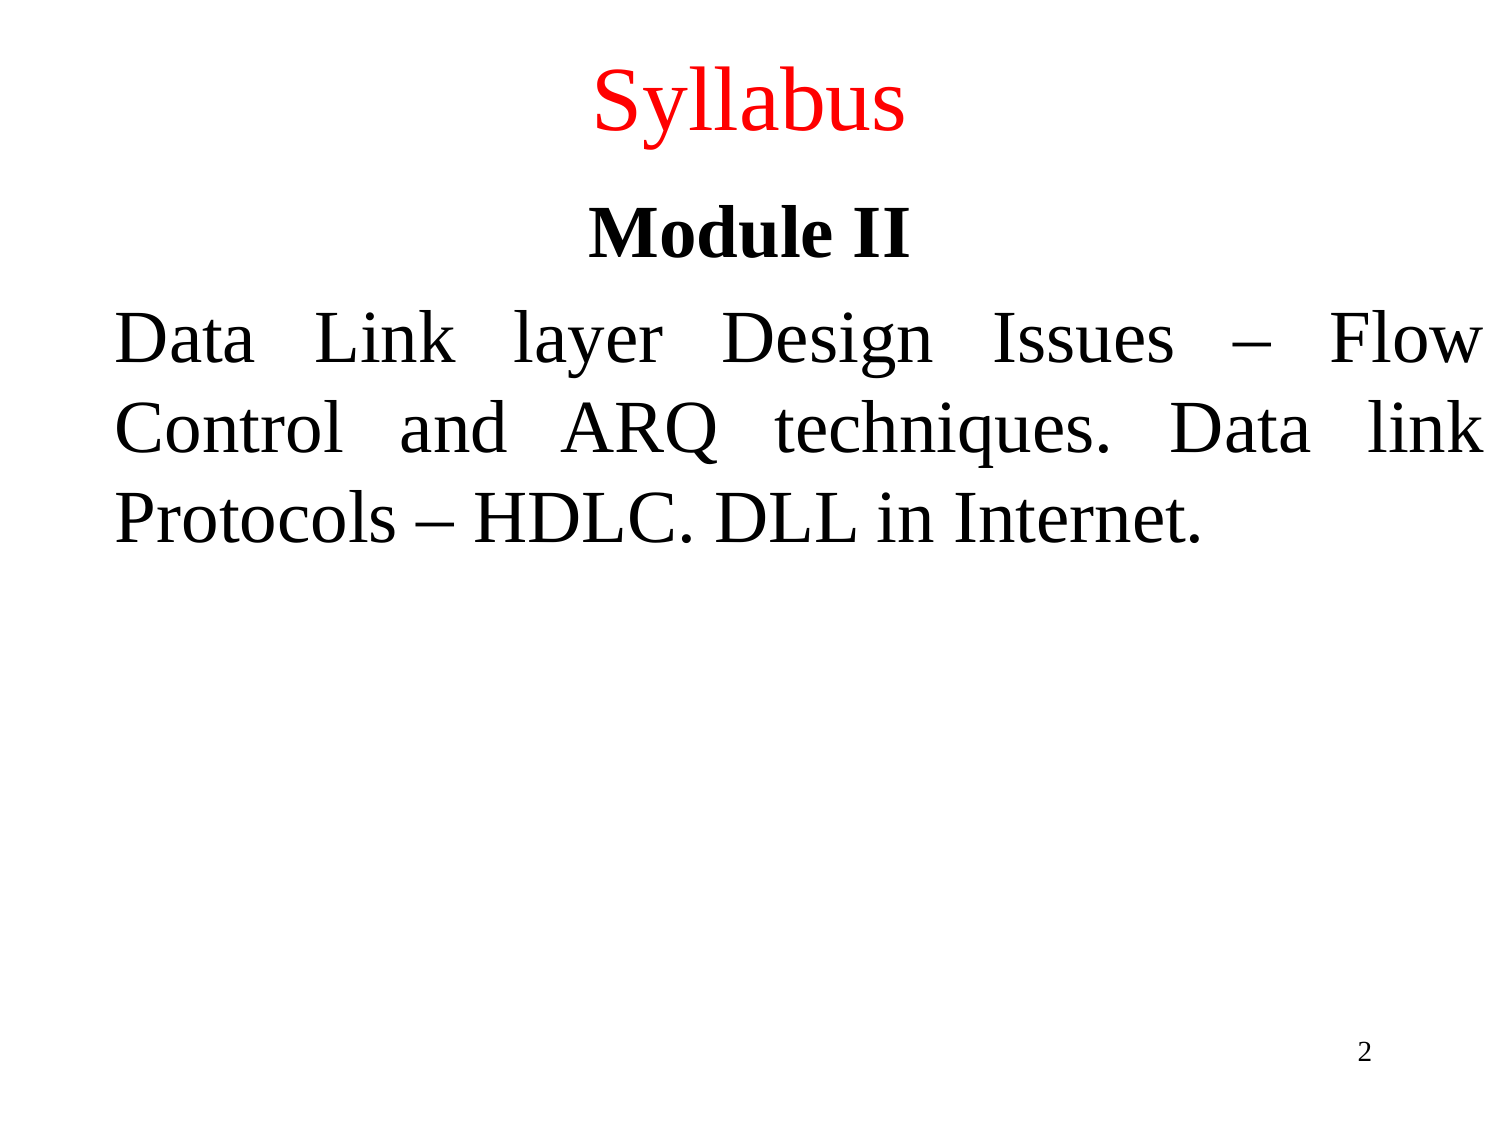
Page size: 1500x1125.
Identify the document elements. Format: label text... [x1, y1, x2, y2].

title Syllabus [0, 0, 1500, 174]
slide_number 2 [1074, 1024, 1388, 1101]
list Module II Data Link layer Design Issues – Flow Control and ARQ techniques. Data link Protocols – HDLC. DLL in Internet. [0, 174, 1500, 1125]
